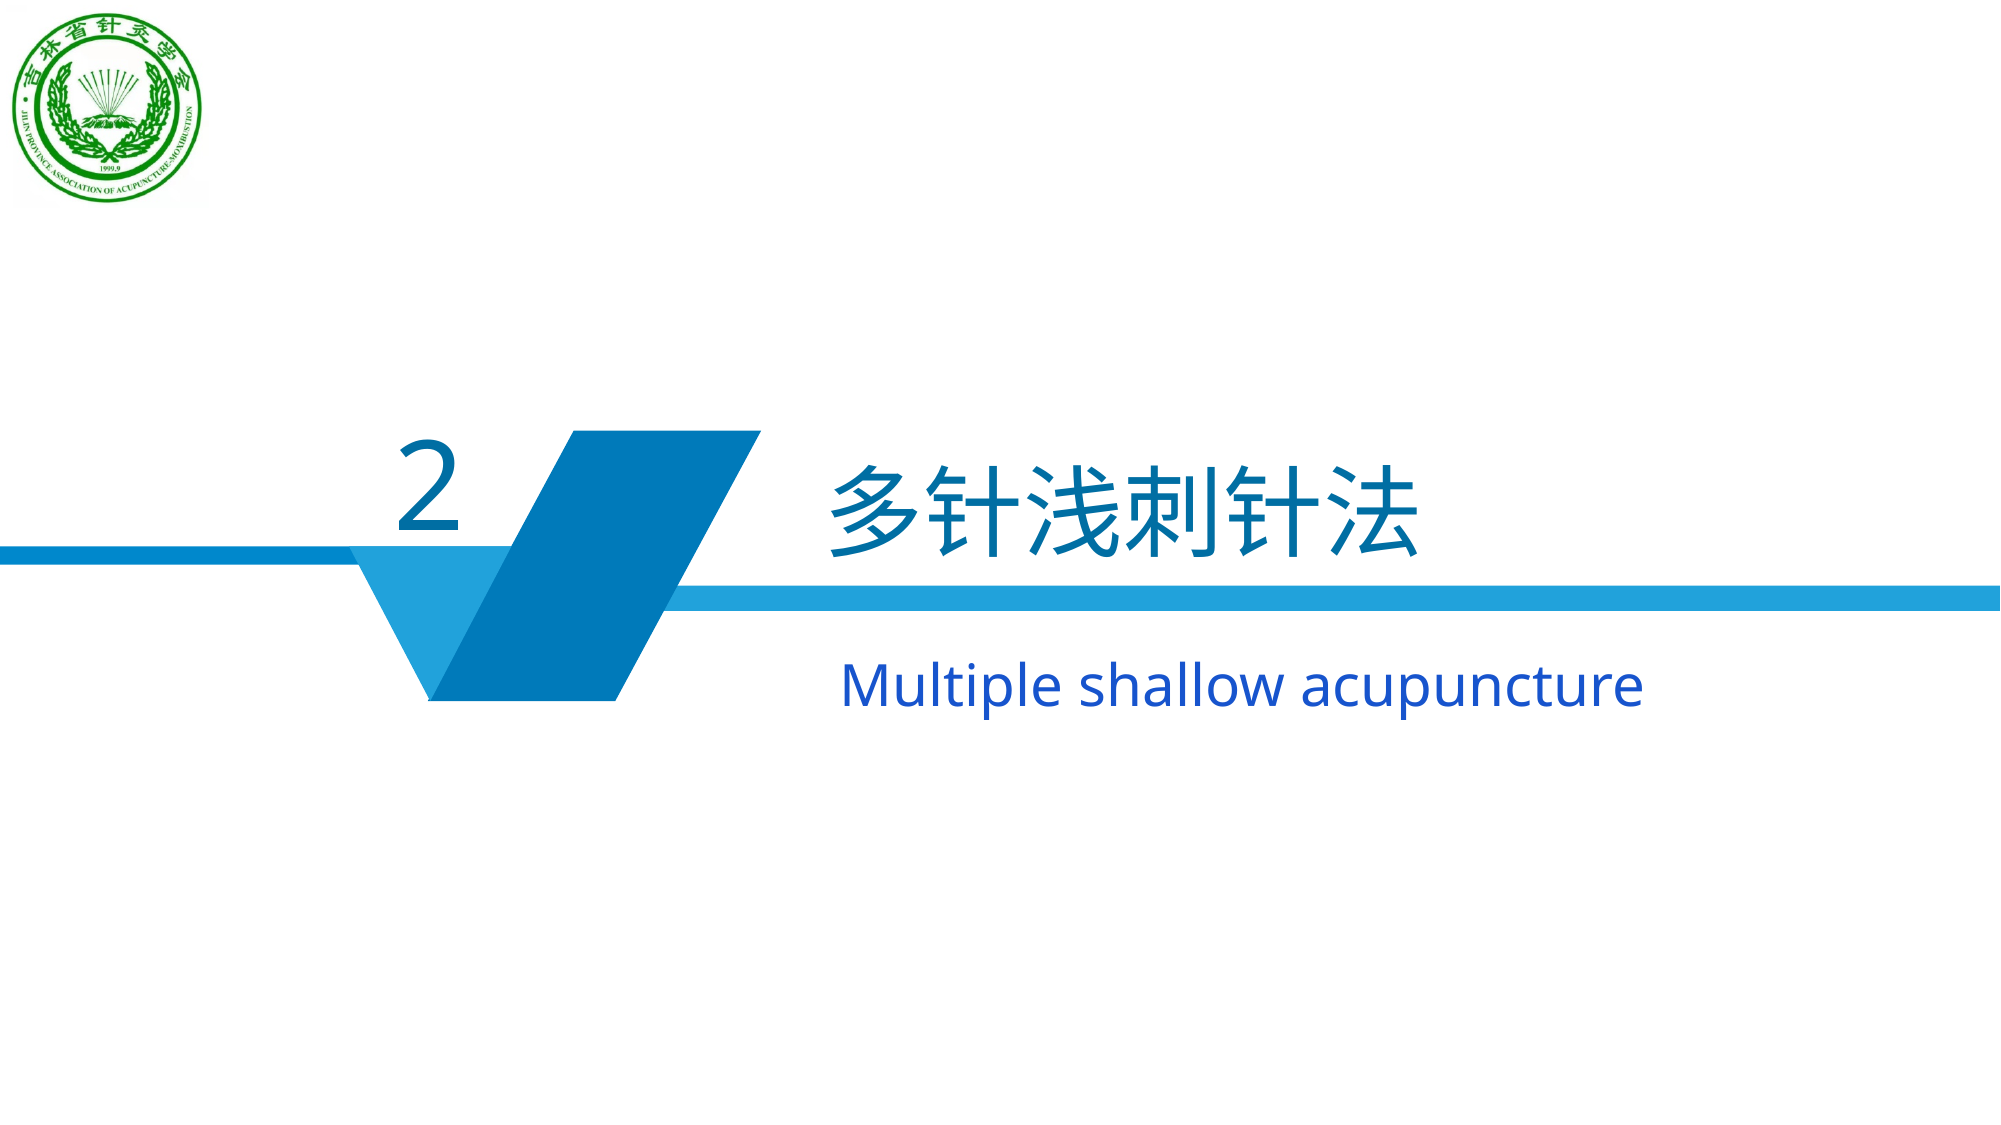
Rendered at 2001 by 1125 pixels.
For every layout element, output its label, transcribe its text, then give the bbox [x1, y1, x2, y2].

text_box [0, 546, 358, 565]
text_box 多针浅刺针法 [808, 442, 1688, 577]
picture [6, 5, 209, 208]
text_box Multiple shallow acupuncture [824, 640, 1880, 726]
text_box 2 [379, 398, 481, 564]
text_box [665, 585, 2000, 611]
text_box [348, 546, 512, 702]
text_box [431, 430, 762, 702]
